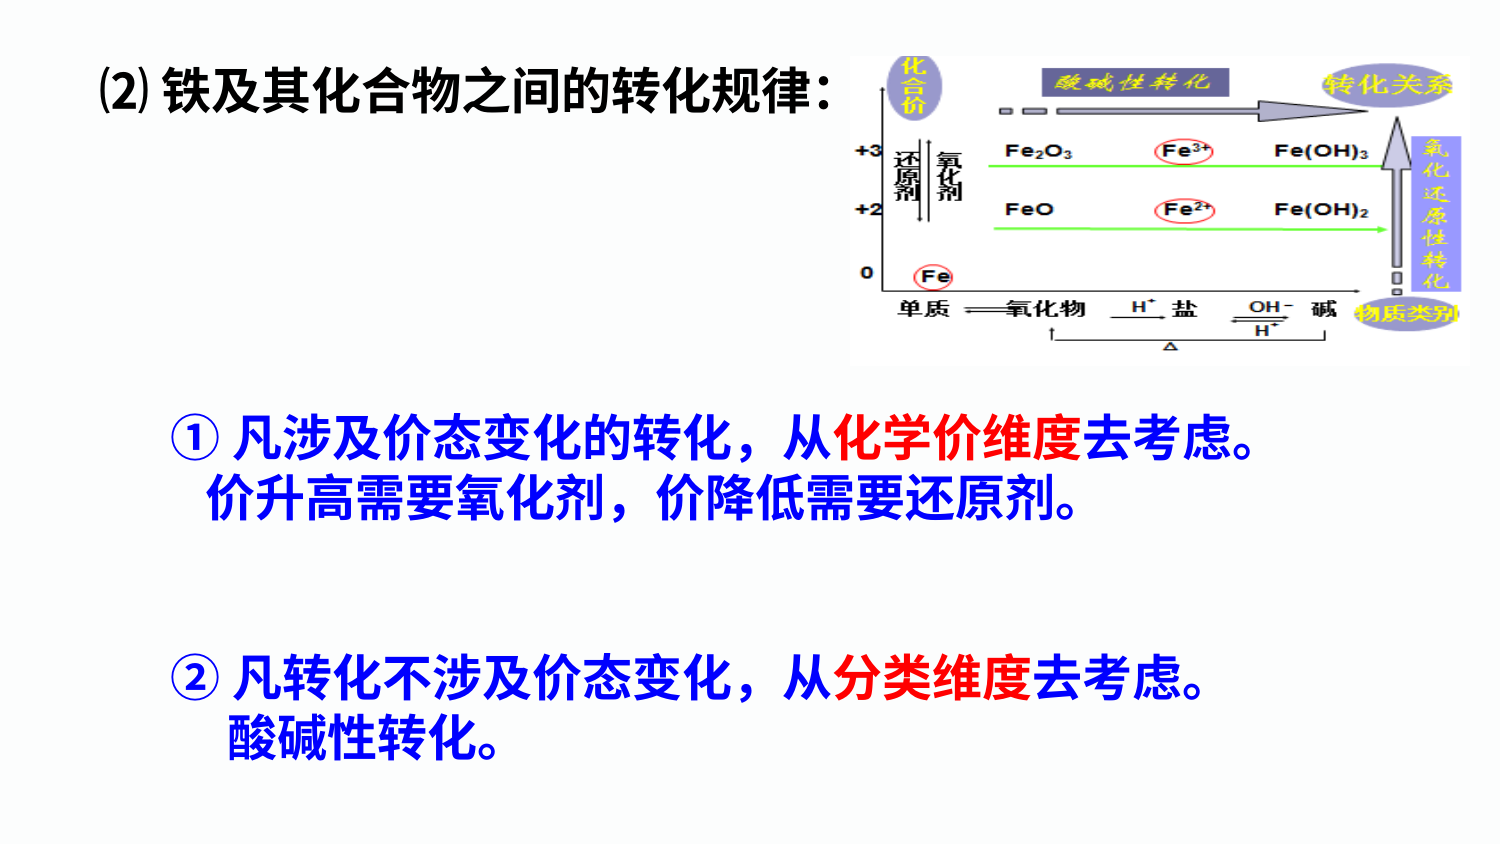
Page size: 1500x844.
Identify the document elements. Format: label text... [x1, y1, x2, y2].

text_box ⑵铁及其化合物之间的转化规律： [51, 52, 1204, 128]
text_box ①凡涉及价态变化的转化，从化学价维度去考虑。 价升高需要氧化剂，价降低需要还原剂。 ②凡转化不涉及价态变化，从分类维度去考虑。 酸碱性转化。 [122, 398, 1266, 774]
picture [849, 56, 1470, 366]
